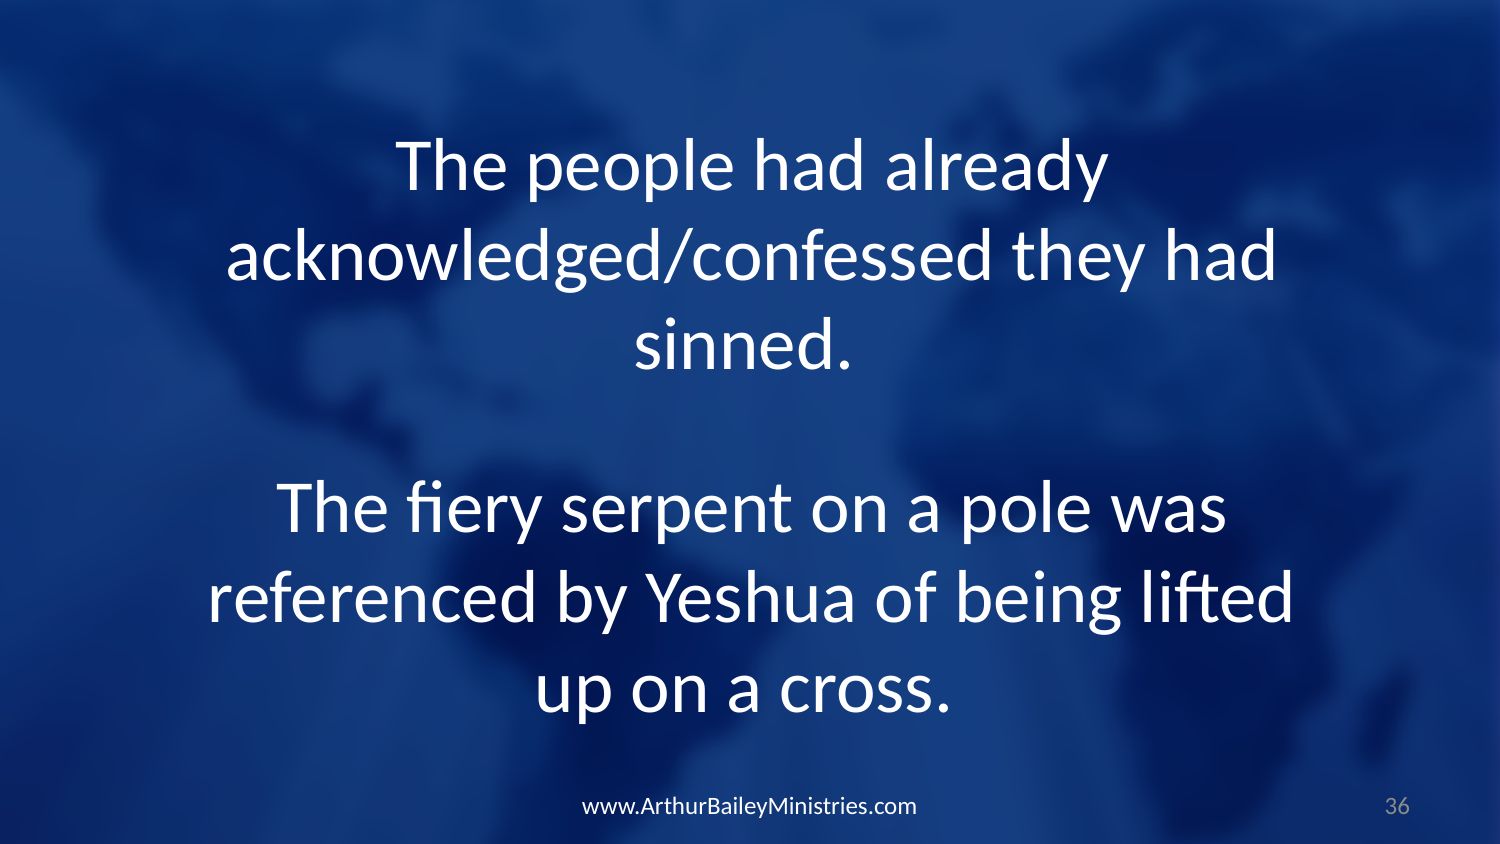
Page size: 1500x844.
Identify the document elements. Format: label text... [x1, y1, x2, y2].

picture [0, 0, 1500, 844]
footer www.ArthurBaileyMinistries.com [512, 782, 988, 827]
slide_number 36 [1074, 782, 1425, 827]
list The people had already acknowledged/confessed they had sinned. The fiery serpent on a pole was referenced by Yeshua of being lifted up on a cross. [151, 107, 1355, 741]
